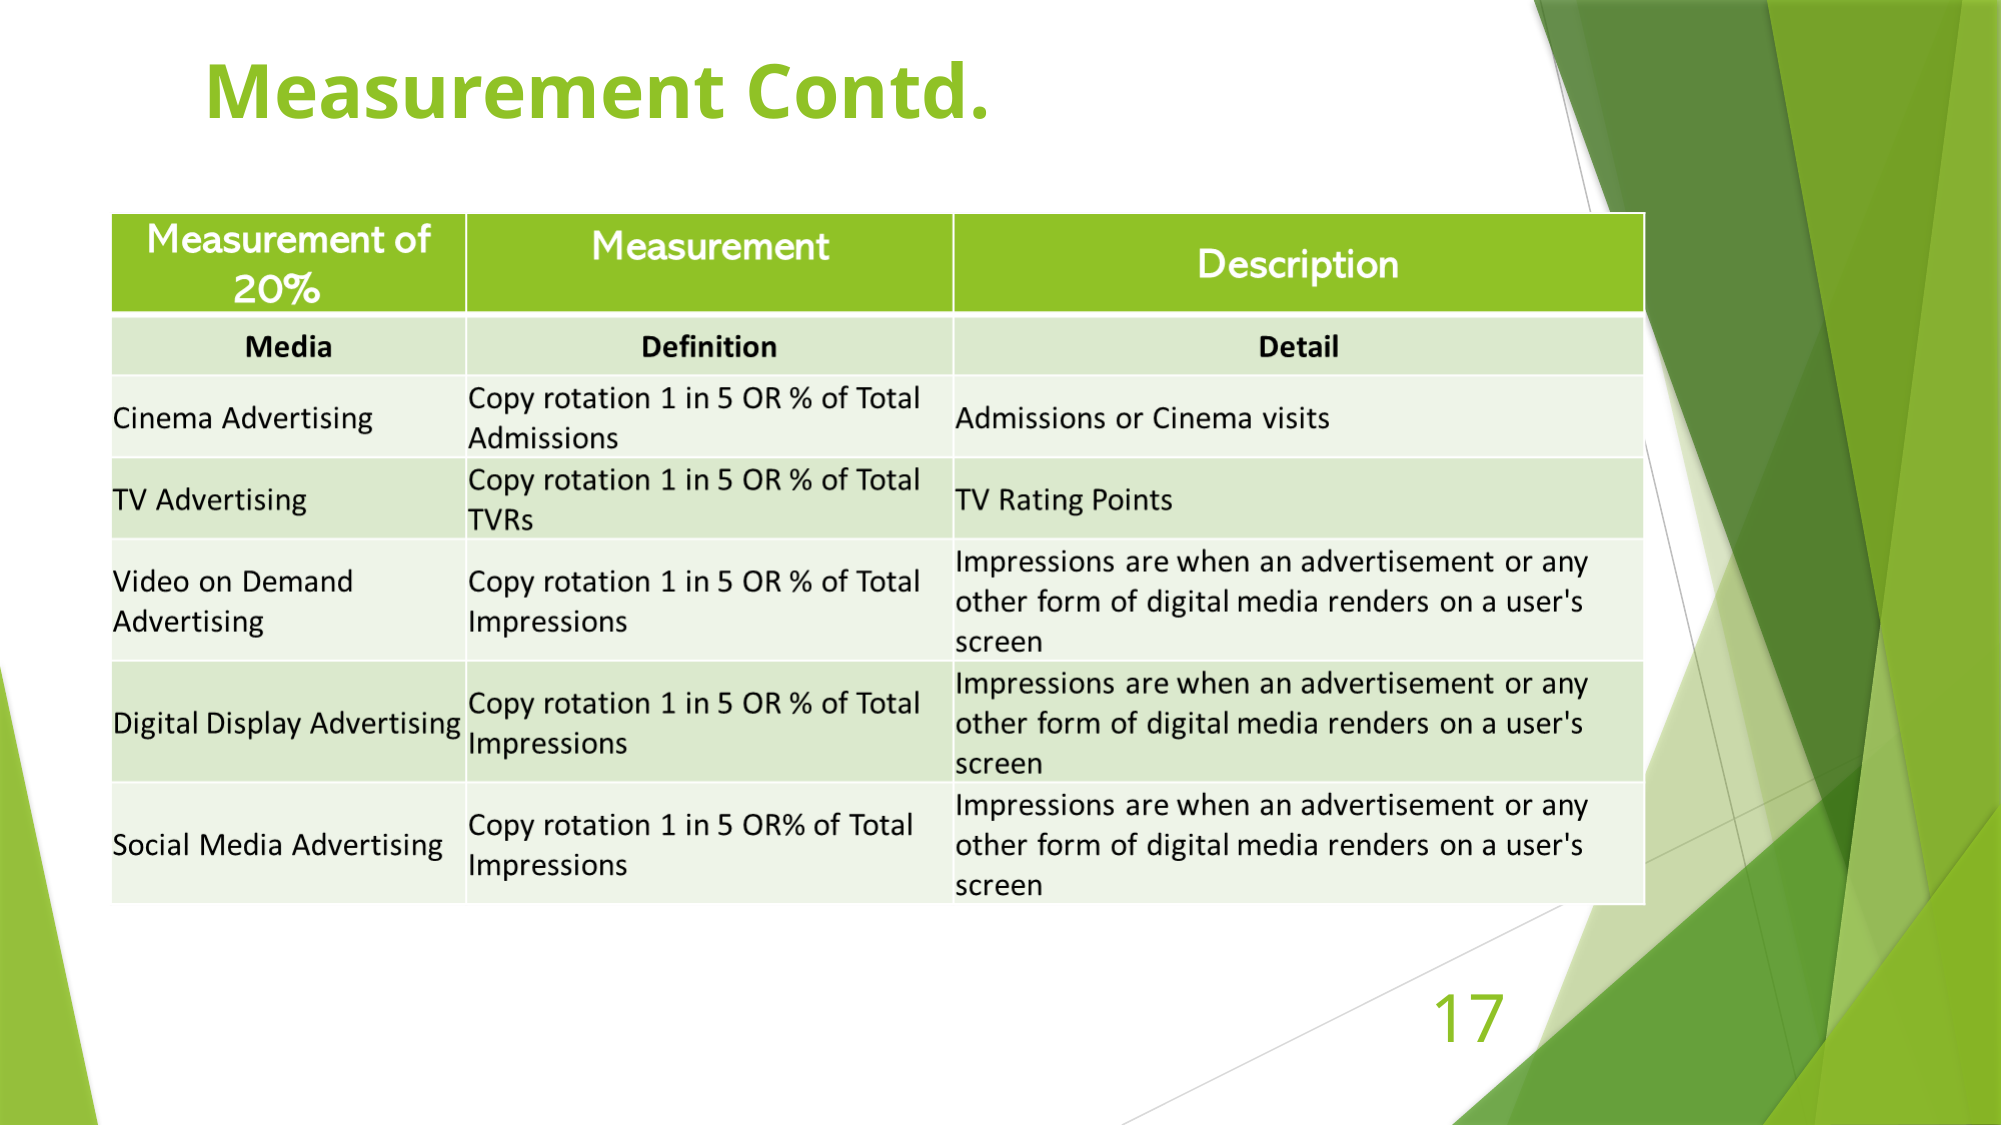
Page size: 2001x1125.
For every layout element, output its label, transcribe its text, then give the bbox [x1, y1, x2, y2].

list [67, 140, 1649, 1125]
slide_number 17 [1409, 991, 1522, 1051]
title Measurement Contd. [188, 36, 1887, 141]
picture [108, 199, 1649, 926]
